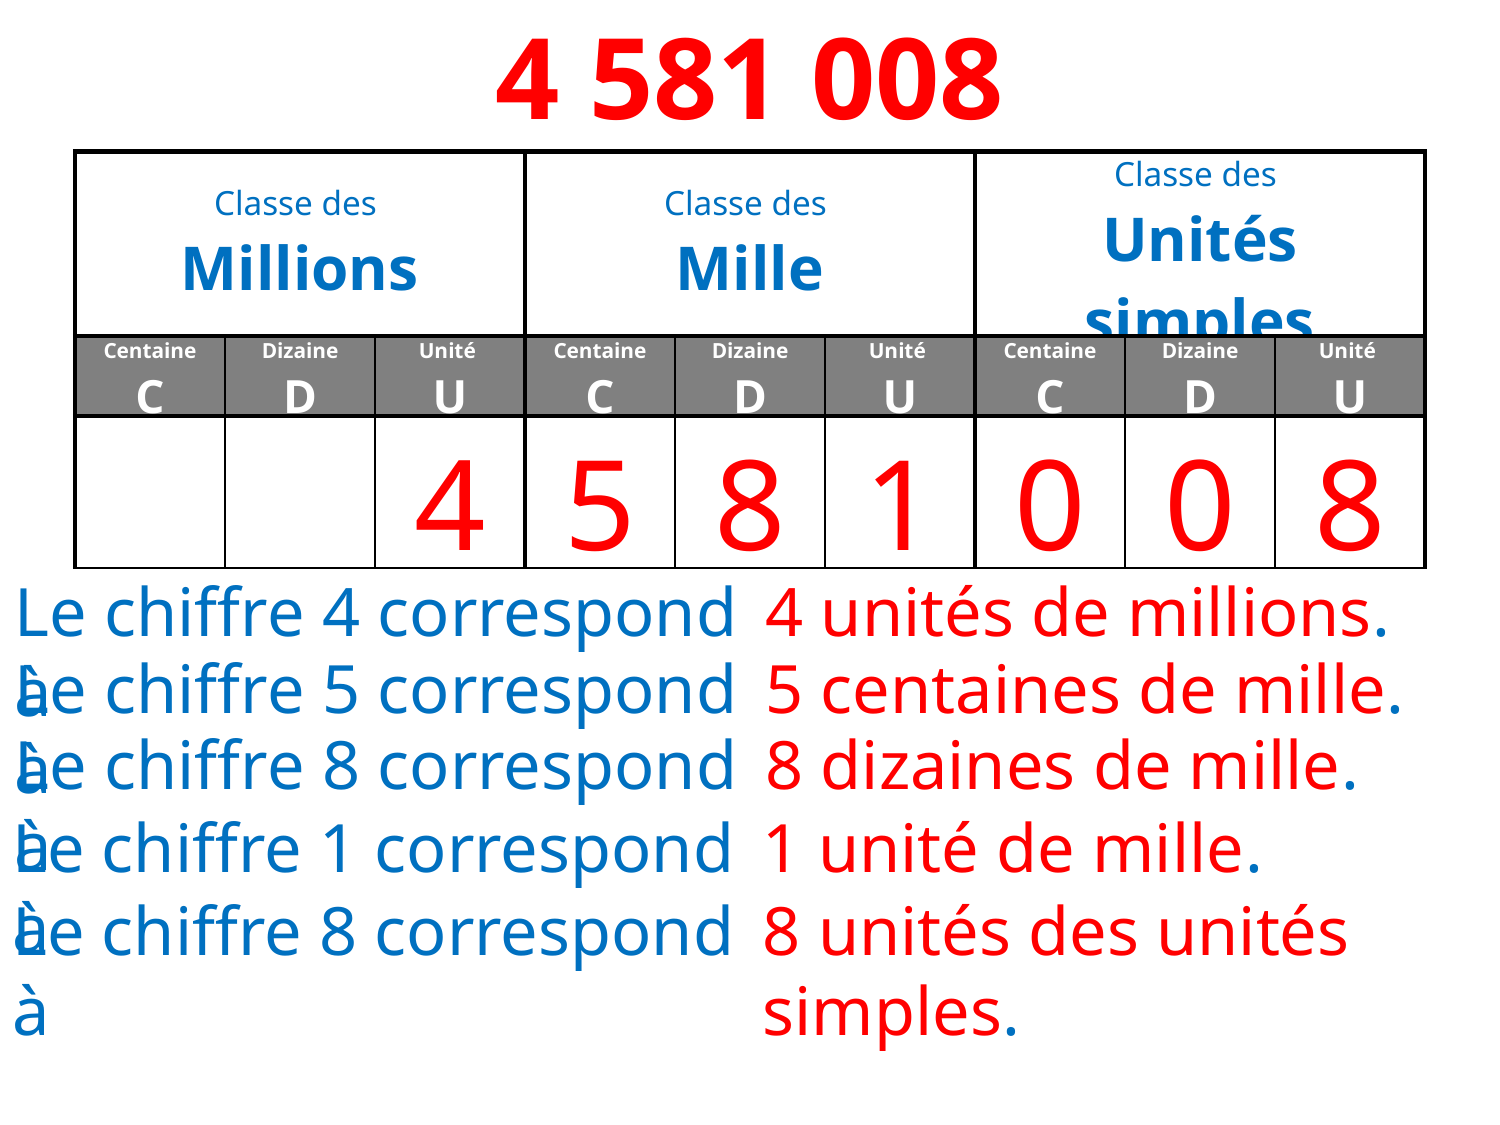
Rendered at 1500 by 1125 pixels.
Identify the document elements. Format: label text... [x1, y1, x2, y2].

table_cell Dizaine D [676, 338, 824, 414]
table_cell 8 [676, 418, 824, 562]
text_box 8 unités des unités simples. [747, 881, 1498, 1057]
text_box 5 centaines de mille. [750, 639, 1500, 715]
table_cell Unité U [376, 338, 523, 414]
table_cell Unité U [826, 338, 973, 414]
table_cell Dizaine D [1126, 338, 1274, 414]
text_box Le chiffre 8 correspond à [0, 715, 750, 798]
table_cell 1 [826, 418, 973, 562]
text_box Le chiffre 1 correspond à [0, 798, 747, 881]
table_cell 0 [977, 418, 1124, 562]
table_cell Dizaine D [226, 338, 374, 414]
text_box 4 unités de millions. [750, 562, 1500, 639]
table_cell [226, 418, 374, 562]
table_cell Unité U [1276, 338, 1423, 414]
text_box 1 unité de mille. [747, 798, 1498, 881]
table_header Classe des Mille [527, 154, 973, 334]
table_cell Centaine C [977, 338, 1124, 414]
text_box 4 581 008 [0, 0, 1500, 150]
text_box 8 dizaines de mille. [750, 715, 1500, 811]
table_header Classe des Millions [77, 154, 523, 334]
text_box Le chiffre 8 correspond à [0, 881, 747, 1057]
table_cell 0 [1126, 418, 1274, 562]
table_cell 4 [376, 418, 523, 562]
text_box Le chiffre 4 correspond à [0, 562, 750, 639]
text_box Le chiffre 5 correspond à [0, 639, 750, 715]
table_cell [77, 418, 224, 562]
table_cell Centaine C [527, 338, 674, 414]
table_header Classe des Unités simples [977, 154, 1423, 334]
table_cell 8 [1276, 418, 1423, 562]
table_cell 5 [527, 418, 674, 562]
table_cell Centaine C [77, 338, 224, 414]
